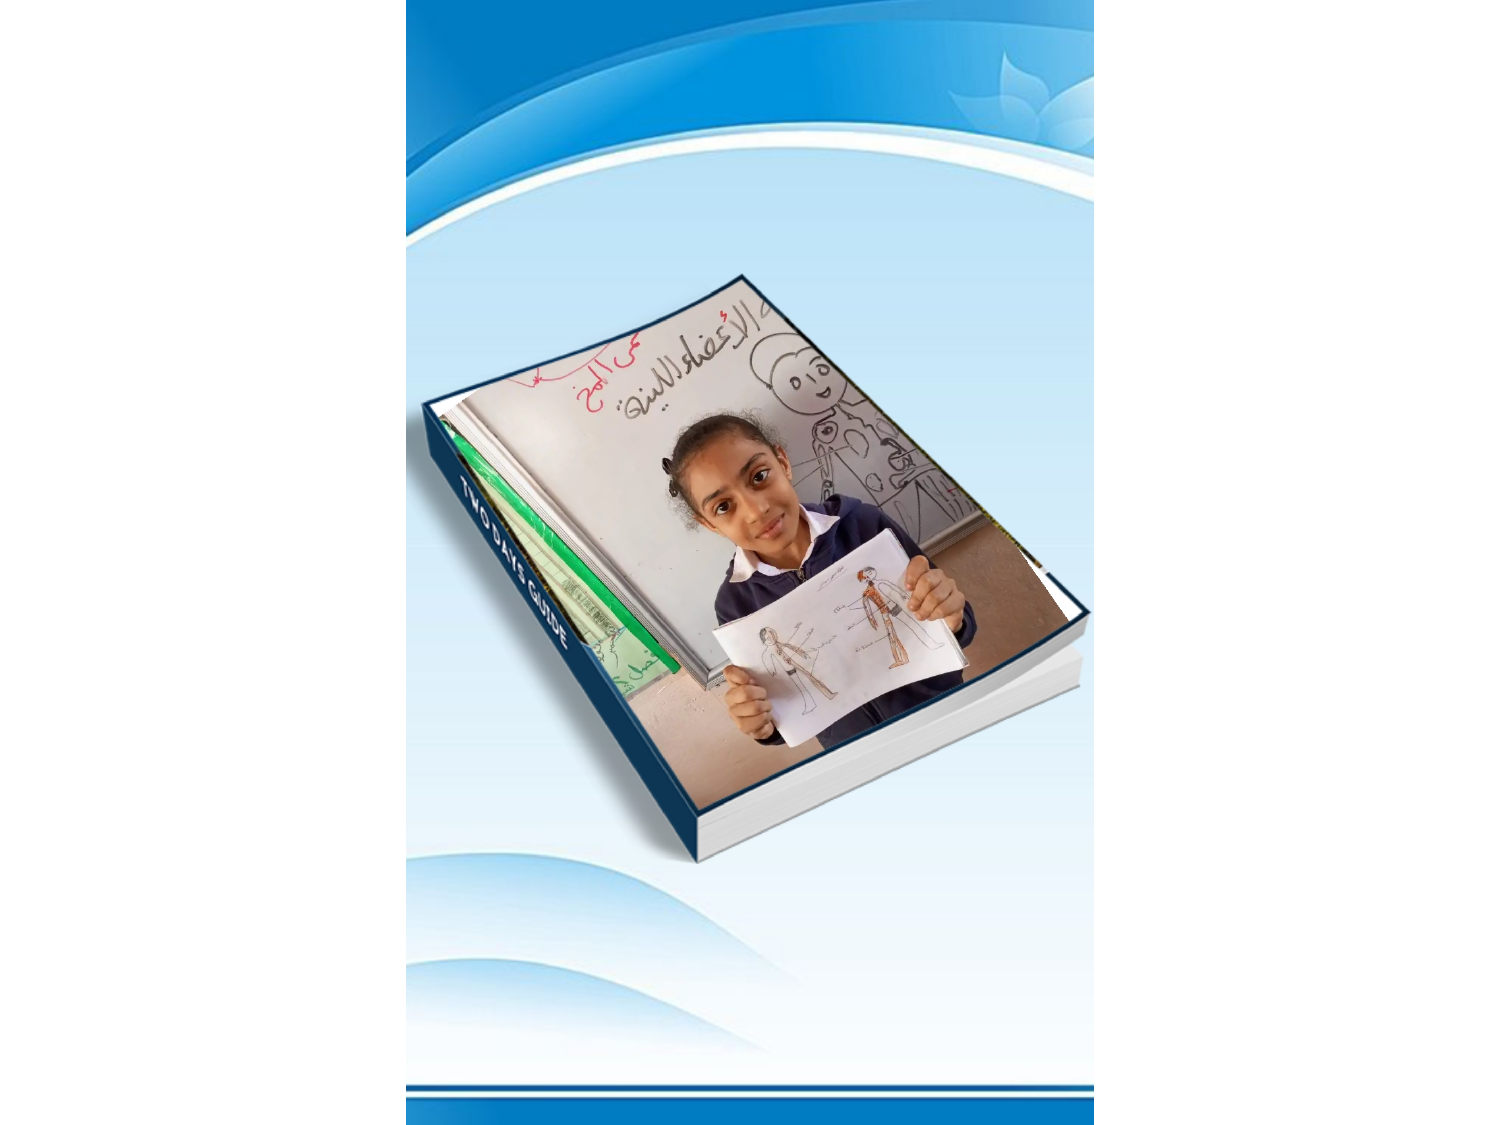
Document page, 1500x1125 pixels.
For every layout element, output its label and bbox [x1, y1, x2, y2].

picture [405, 0, 1094, 1125]
